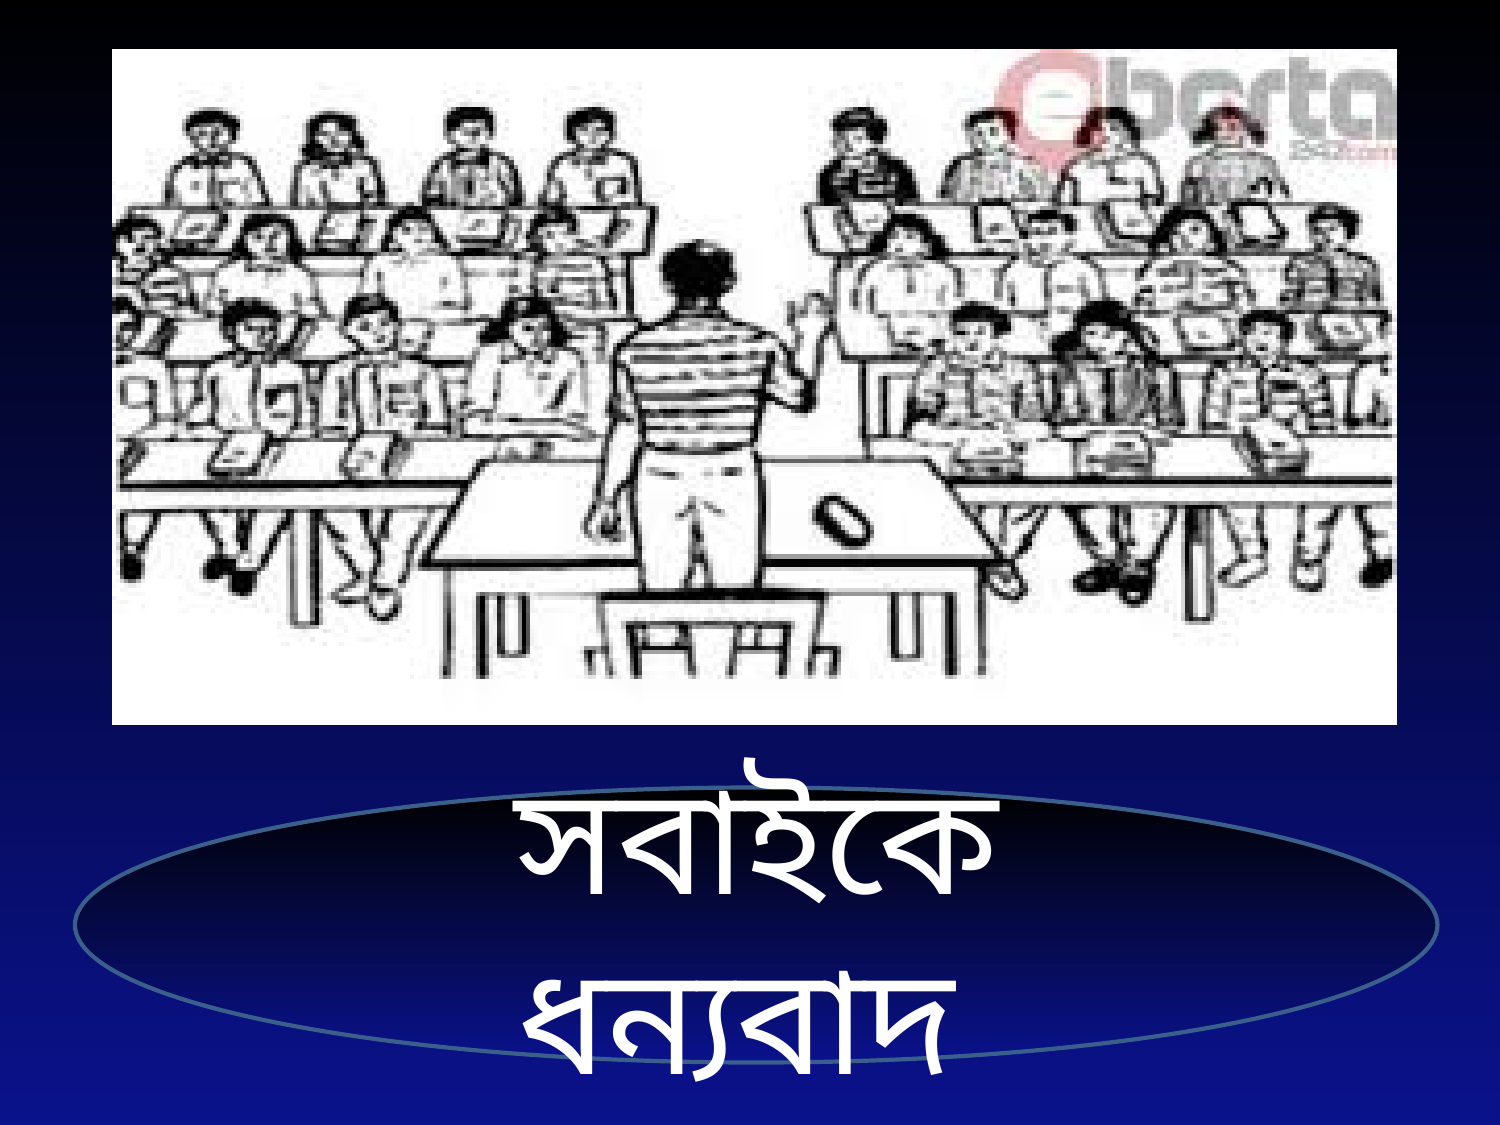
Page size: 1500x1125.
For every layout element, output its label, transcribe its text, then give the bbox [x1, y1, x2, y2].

text_box সবাইকে ধন্যবাদ [72, 785, 1440, 1065]
picture [112, 49, 1397, 726]
